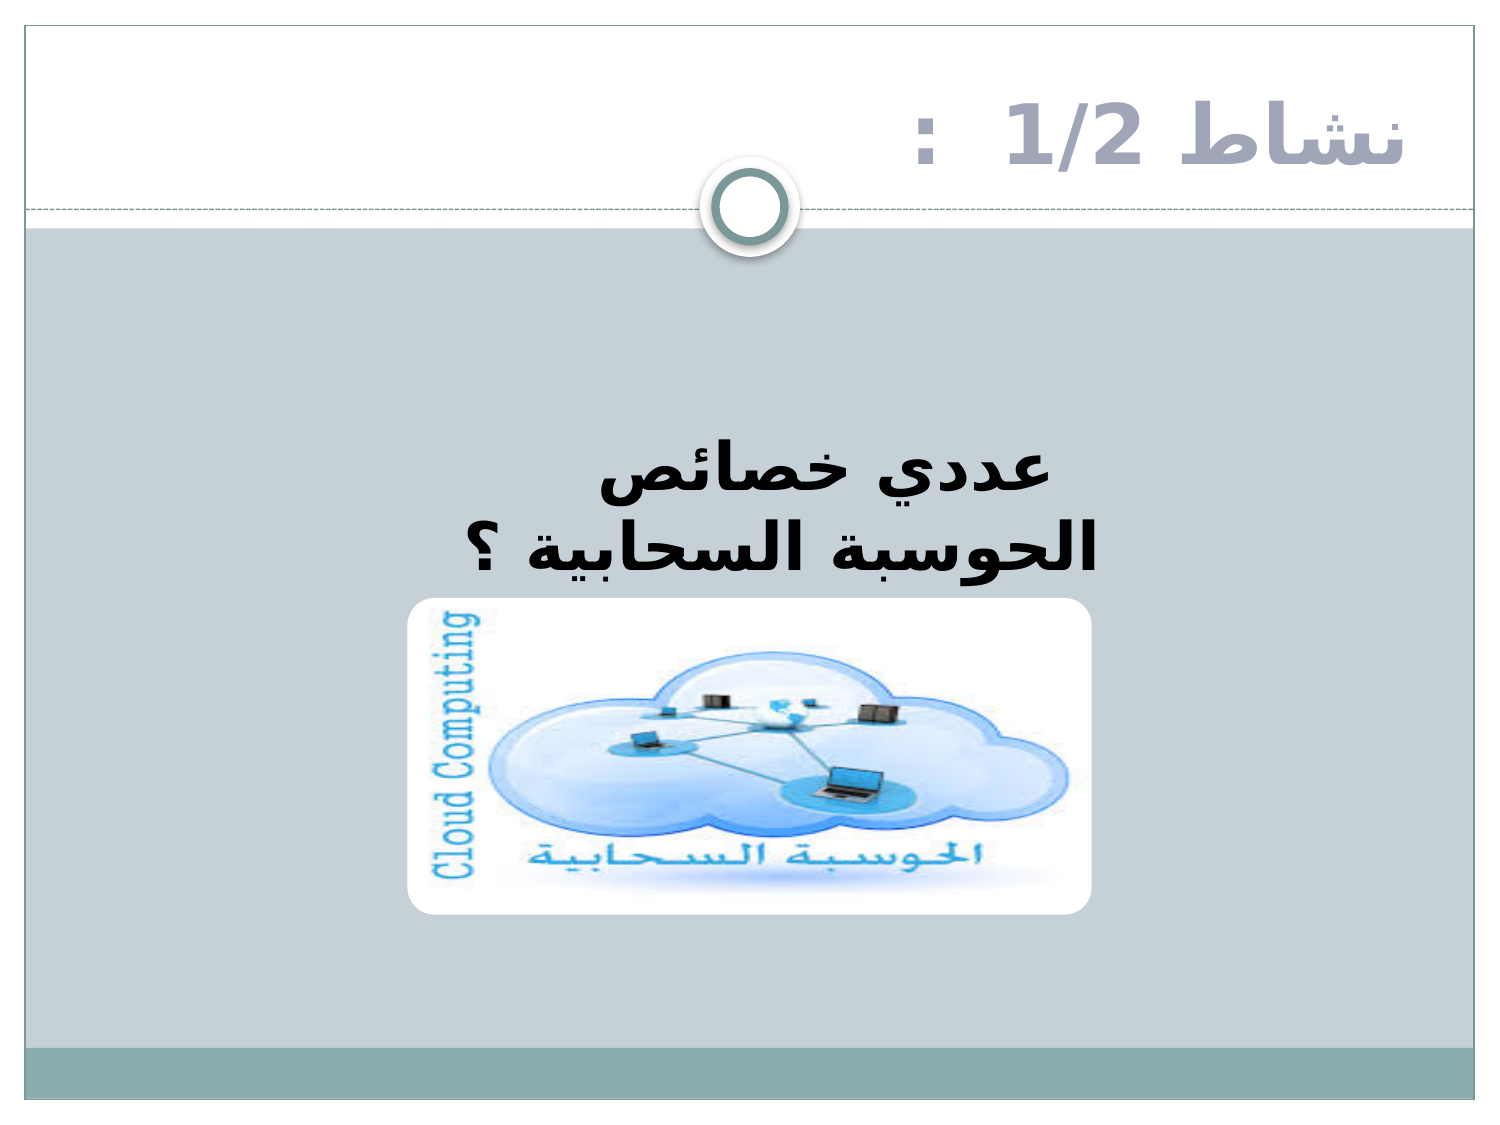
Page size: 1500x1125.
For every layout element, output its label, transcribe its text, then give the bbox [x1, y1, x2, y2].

text_box عددي خصائص الحوسبة السحابية ؟ [360, 416, 1117, 592]
text_box نشاط 1/2 : [738, 45, 1425, 279]
picture [407, 597, 1092, 915]
